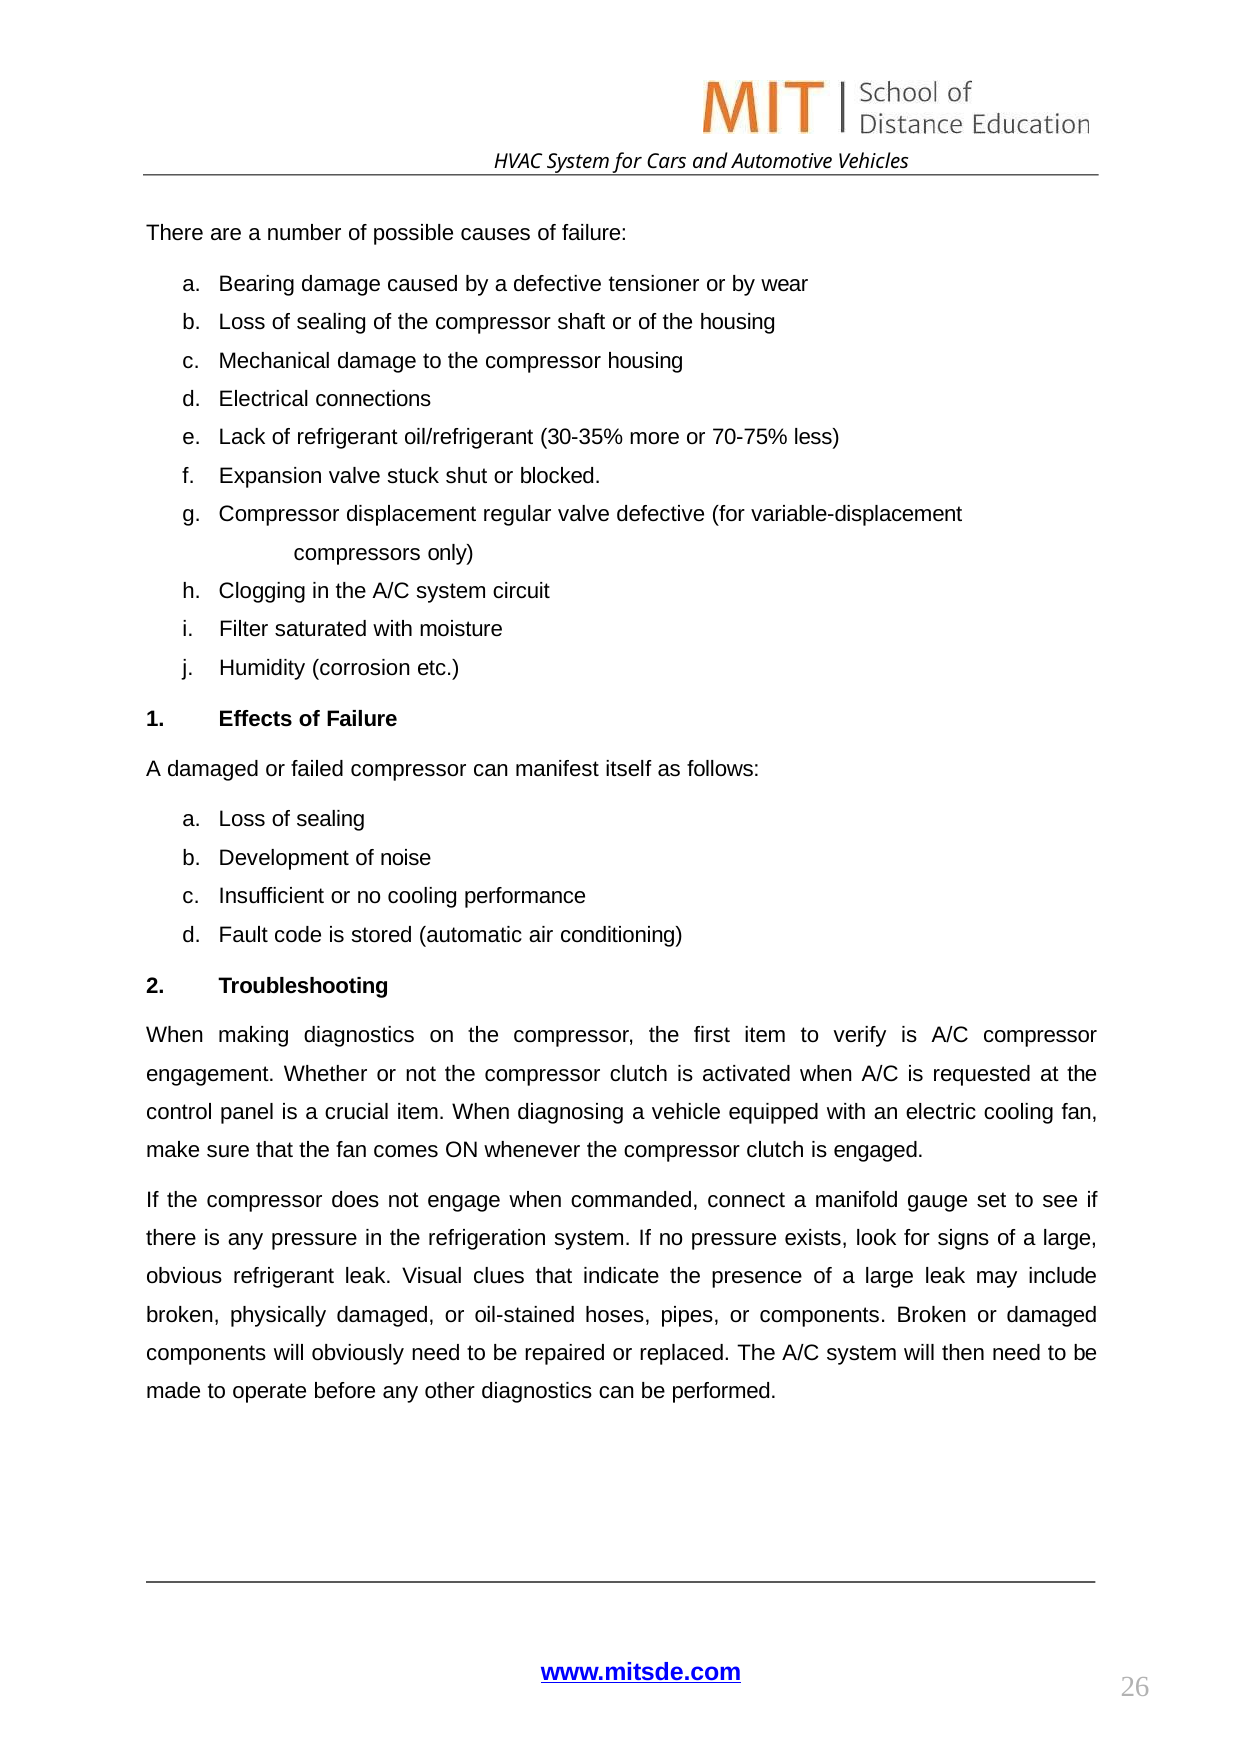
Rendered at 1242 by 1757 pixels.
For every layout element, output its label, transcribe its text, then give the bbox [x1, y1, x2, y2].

slide_number 26 [871, 1665, 1150, 1757]
picture [703, 80, 1089, 134]
text_box www.mitsde.com [538, 1655, 749, 1686]
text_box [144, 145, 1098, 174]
text_box HVAC System for Cars and Automotive Vehicles There are a number of possible causes of failure: Bearing damage caused by a defective tensioner or by wear Loss of sealing of the compressor shaft or of the housing Mechanical damage to the compressor housing Electrical connections Lack of refrigerant oil/refrigerant (30-35% more or 70-75% less) Expansion valve stuck shut or blocked. Compressor displacement regular valve defective (for variable-displacement compressors only) Clogging in the A/C system circuit Filter saturated with moisture Humidity (corrosion etc.) Effects of Failure A damaged or failed compressor can manifest itself as follows: Loss of sealing Development of noise Insufficient or no cooling performance Fault code is stored (automatic air conditioning) Troubleshooting When making diagnostics on the compressor, the first item to verify is A/C compressor engagement. Whether or not the compressor clutch is activated when A/C is requested at the control panel is a crucial item. When diagnosing a vehicle equipped with an electric cooling fan, make sure that the fan comes ON whenever the compressor clutch is engaged. If the compressor does not engage when commanded, connect a manifold gauge set to see if there is any pressure in the refrigeration system. If no pressure exists, look for signs of a large, obvious refrigerant leak. Visual clues that indicate the presence of a large leak may include broken, physically damaged, or oil-stained hoses, pipes, or components. Broken or damaged components will obviously need to be repaired or replaced. The A/C system will then need to be made to operate before any other diagnostics can be performed. [144, 176, 1098, 1403]
